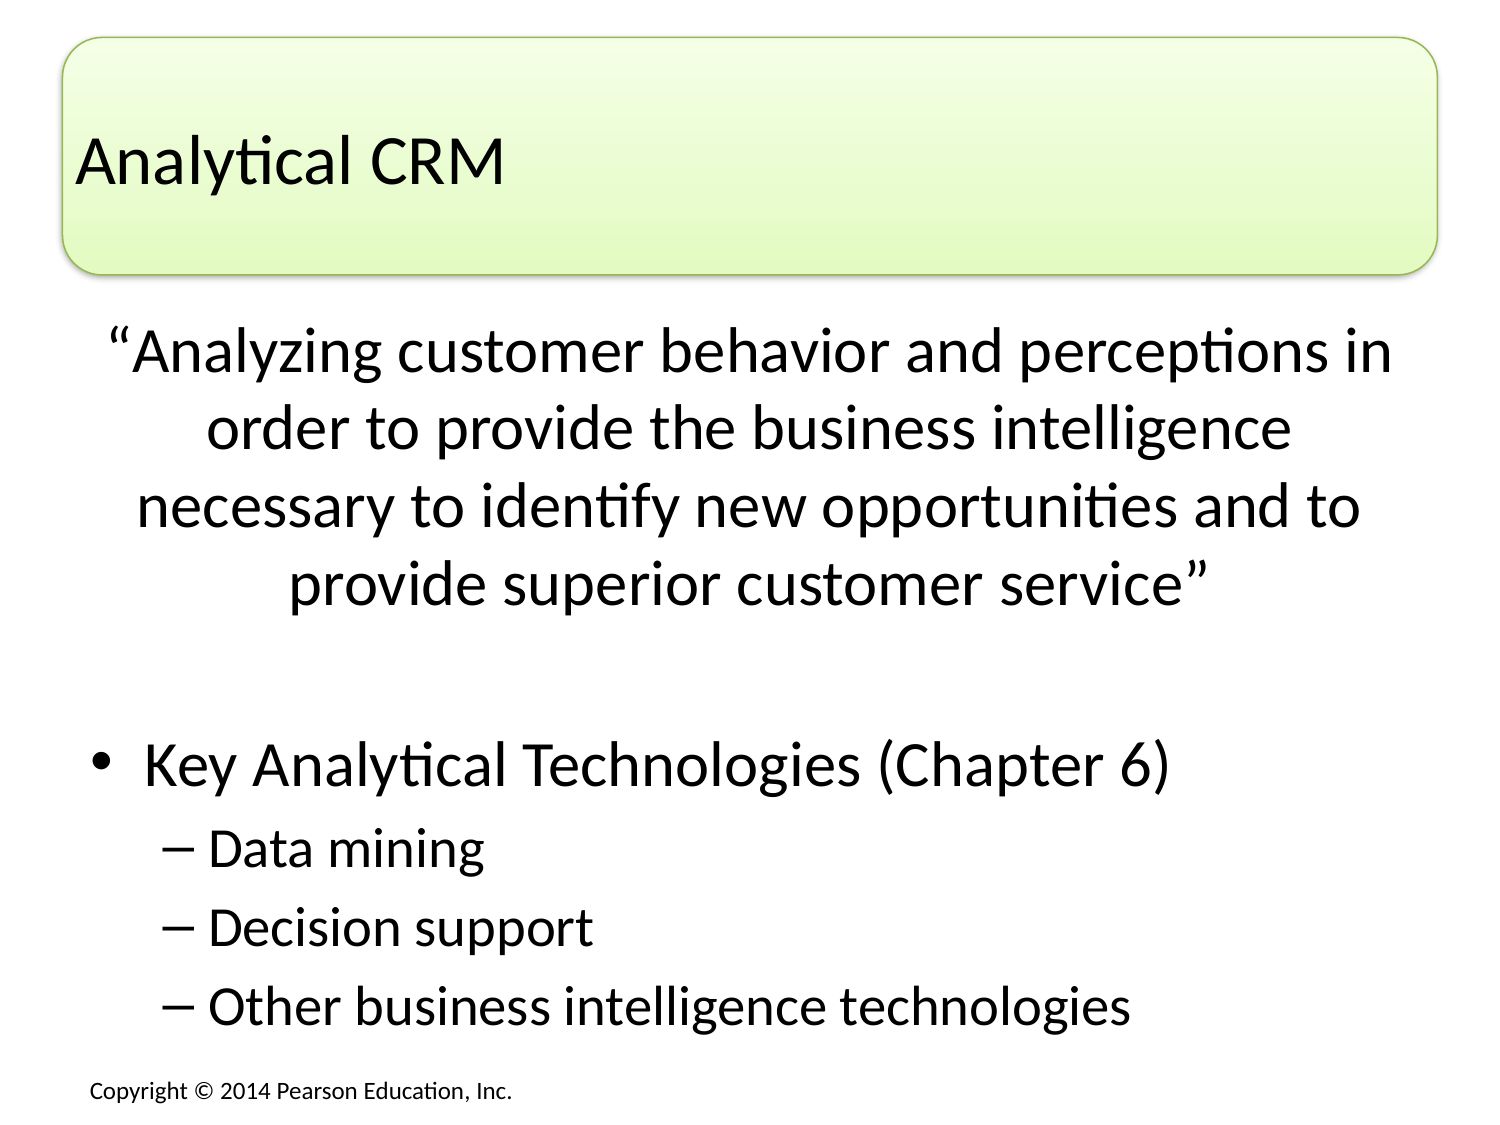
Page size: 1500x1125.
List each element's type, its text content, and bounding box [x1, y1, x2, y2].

title Analytical CRM [74, 49, 1426, 263]
list “Analyzing customer behavior and perceptions in order to provide the business intelligence necessary to identify new opportunities and to provide superior customer service” Key Analytical Technologies (Chapter 6) Data mining Decision support Other business intelligence technologies [74, 299, 1426, 1051]
